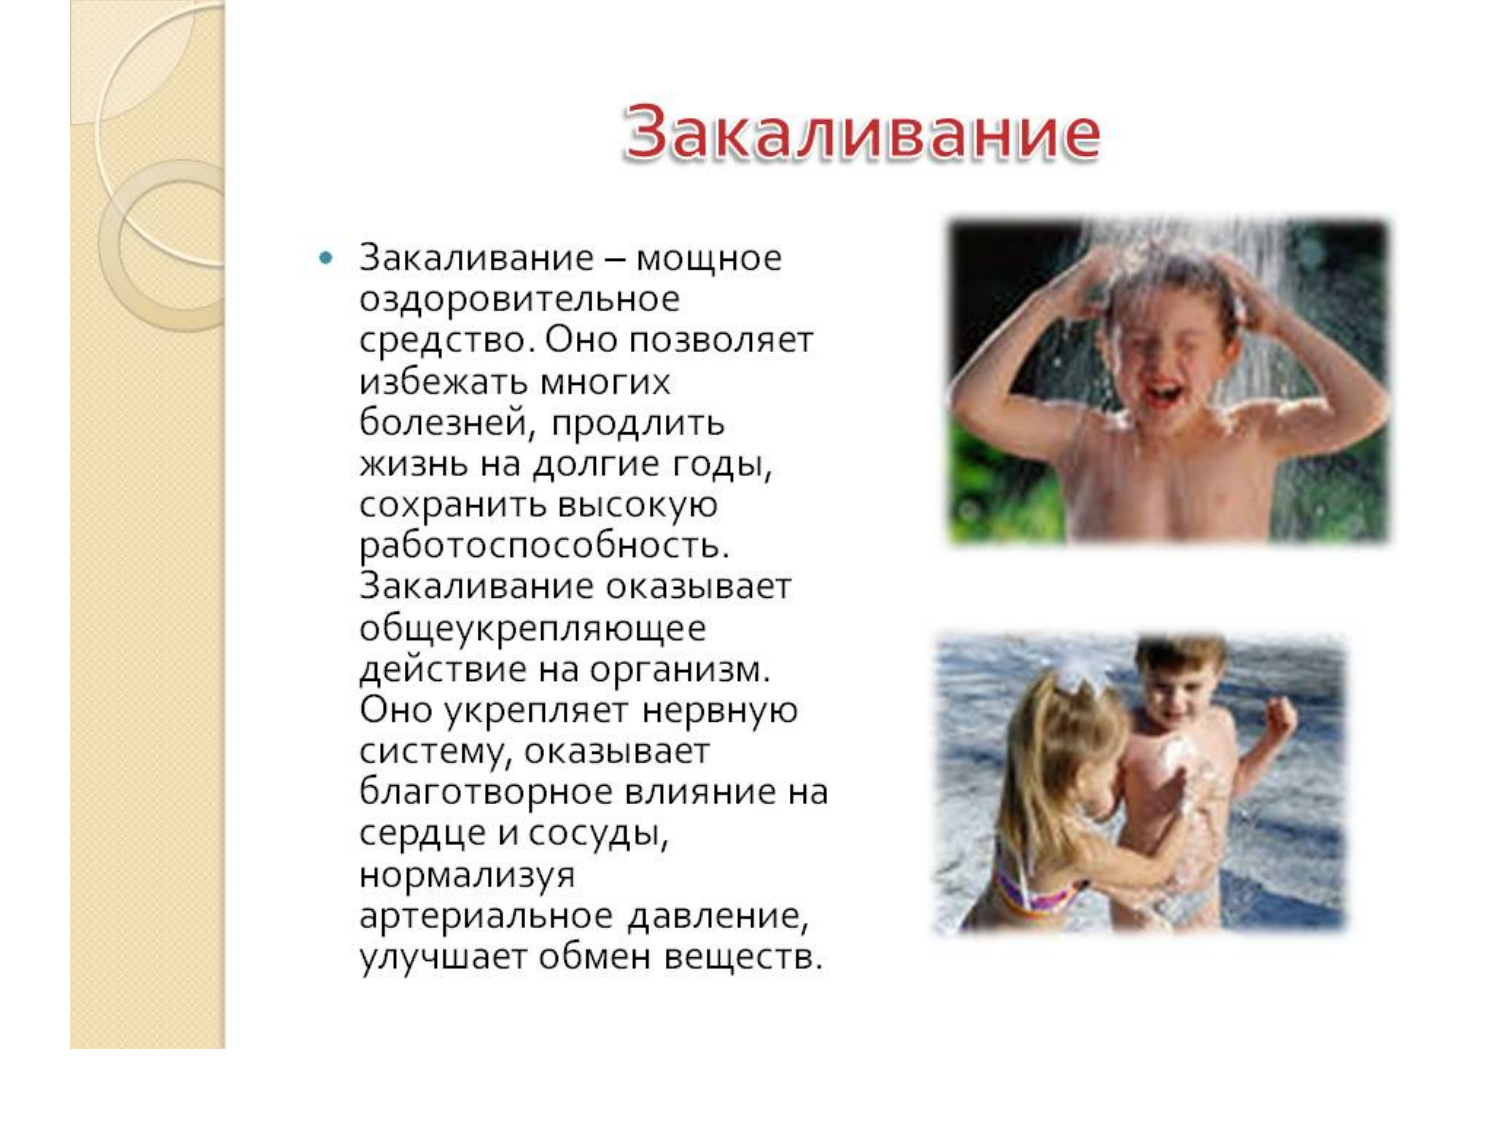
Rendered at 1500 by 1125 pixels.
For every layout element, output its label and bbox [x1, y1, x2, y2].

list [70, 0, 1470, 1050]
